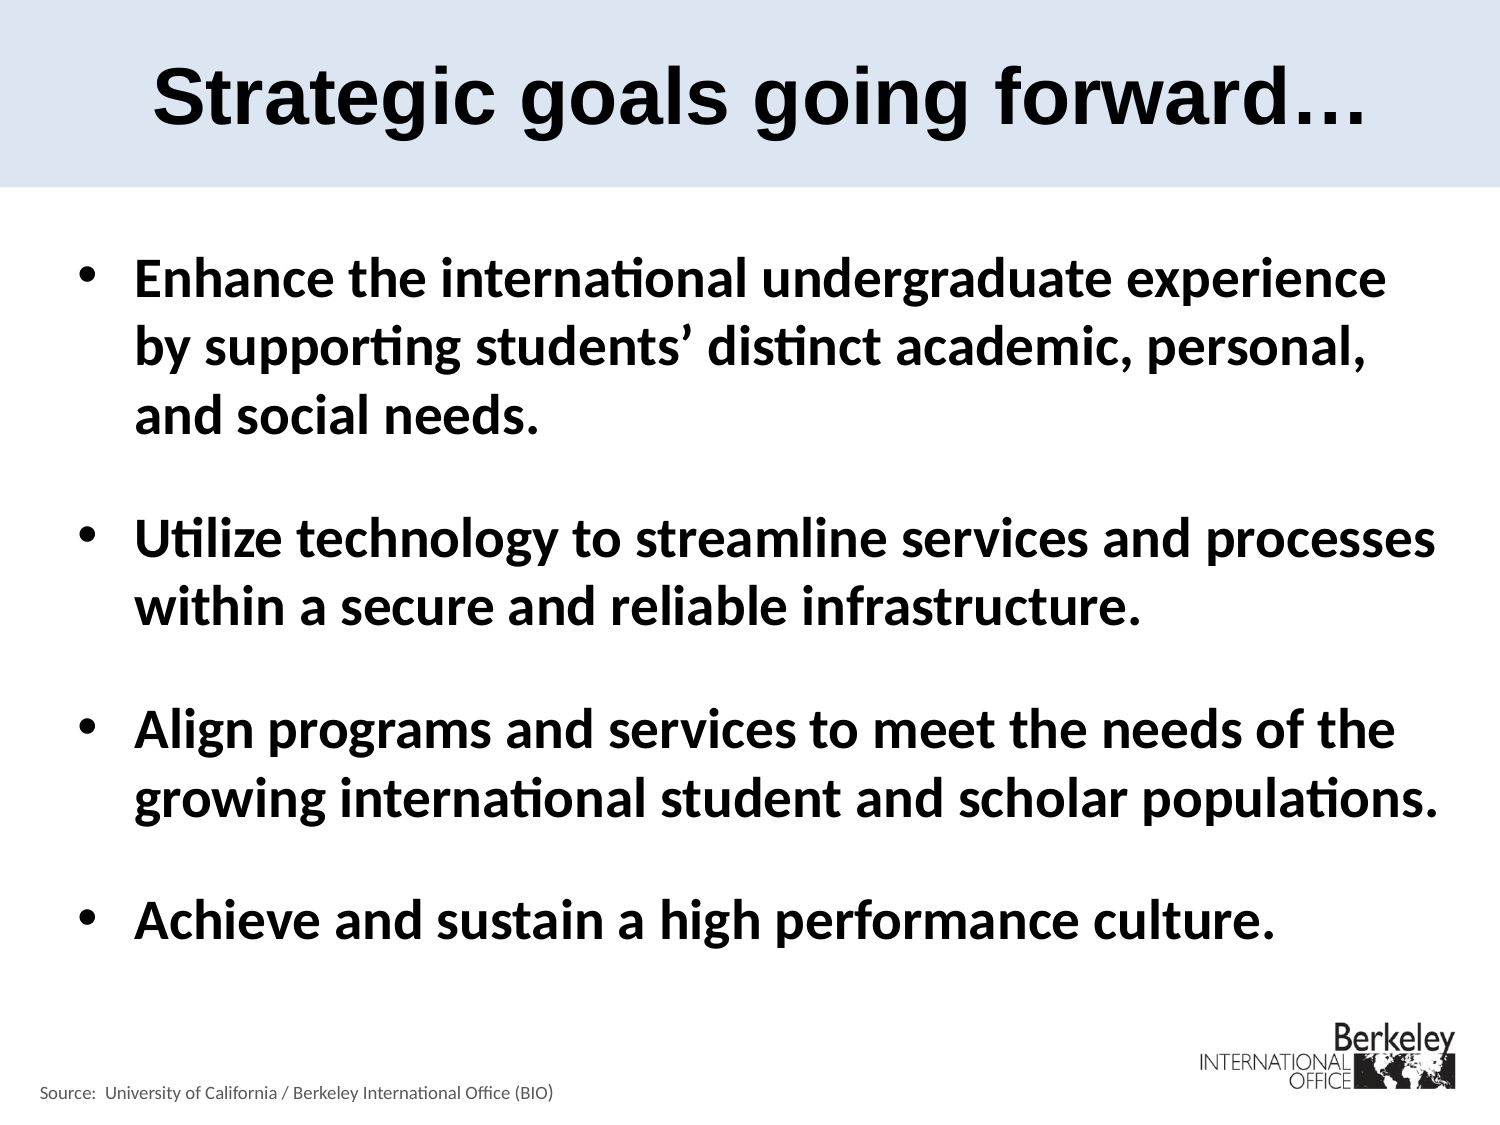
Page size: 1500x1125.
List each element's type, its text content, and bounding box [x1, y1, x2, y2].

list Enhance the international undergraduate experience by supporting students’ distinct academic, personal, and social needs. Utilize technology to streamline services and processes within a secure and reliable infrastructure. Align programs and services to meet the needs of the growing international student and scholar populations. Achieve and sustain a high performance culture. [62, 232, 1468, 1020]
title Strategic goals going forward… [87, 0, 1438, 186]
text_box [0, 0, 1500, 190]
text_box Source: University of California / Berkeley International Office (BIO) [24, 1071, 575, 1112]
picture [1187, 1019, 1469, 1096]
